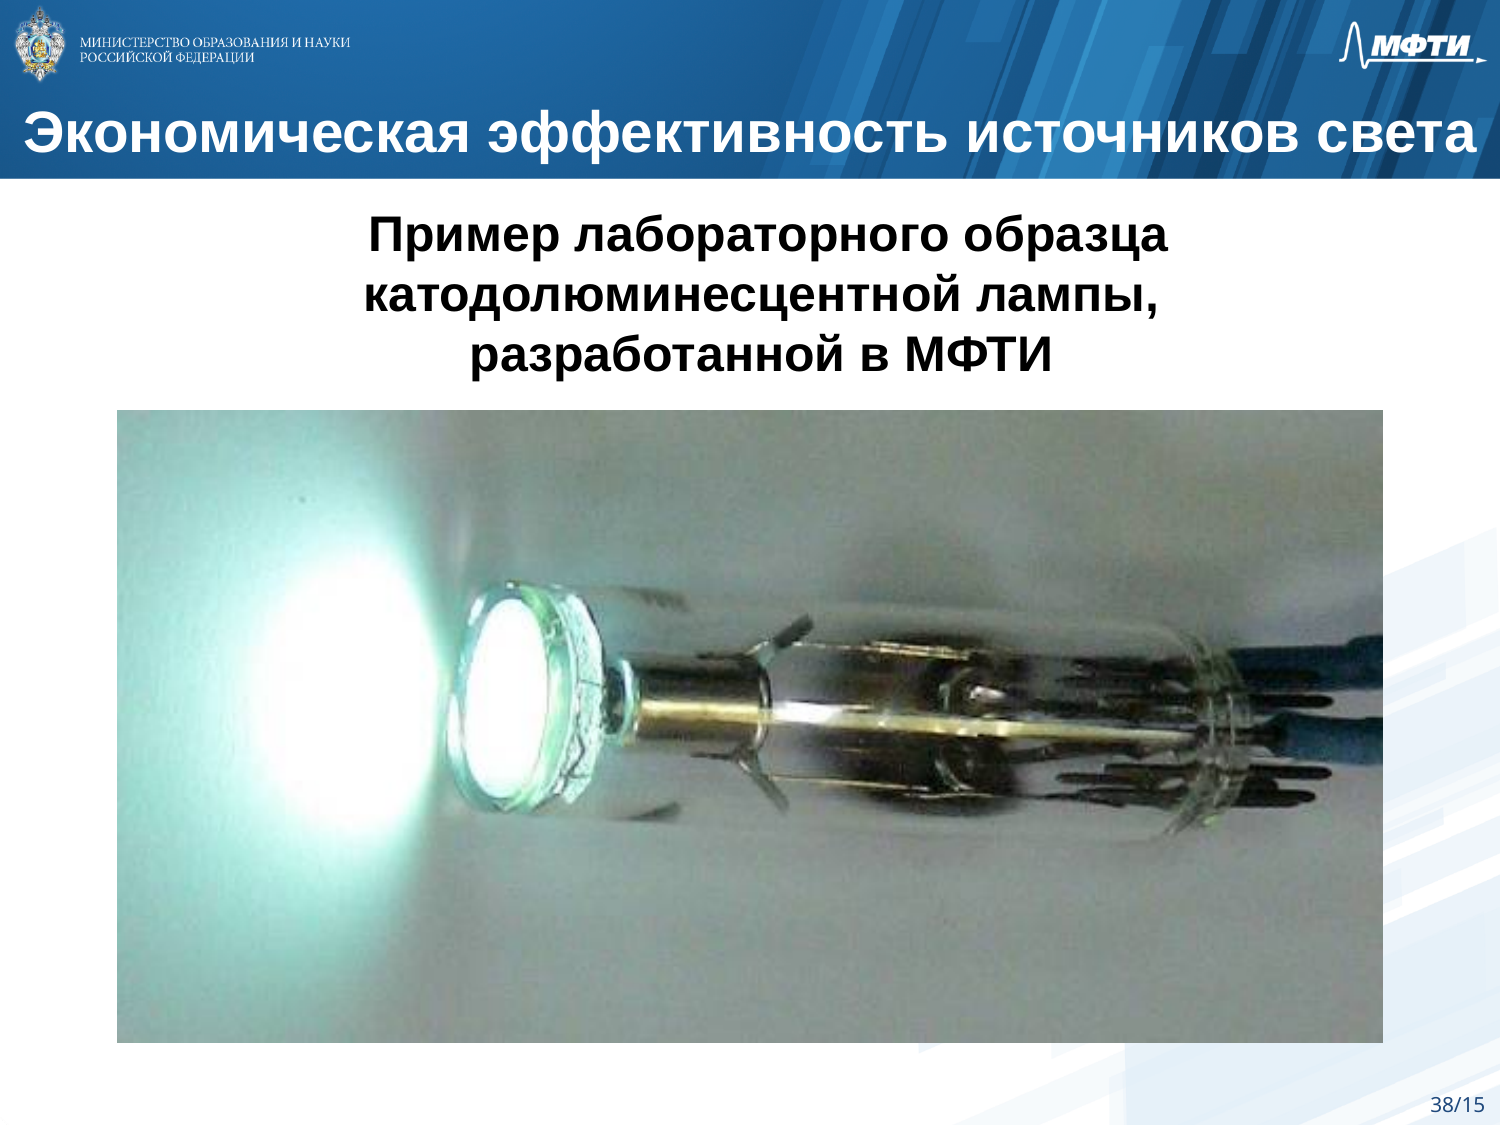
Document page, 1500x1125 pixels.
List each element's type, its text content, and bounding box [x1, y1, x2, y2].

picture [0, 0, 1500, 79]
text_box Экономическая эффективность источников света [0, 79, 1500, 179]
text_box Пример лабораторного образца катодолюминесцентной лампы, разработанной в МФТИ [325, 193, 1198, 389]
picture [0, 179, 1500, 1125]
